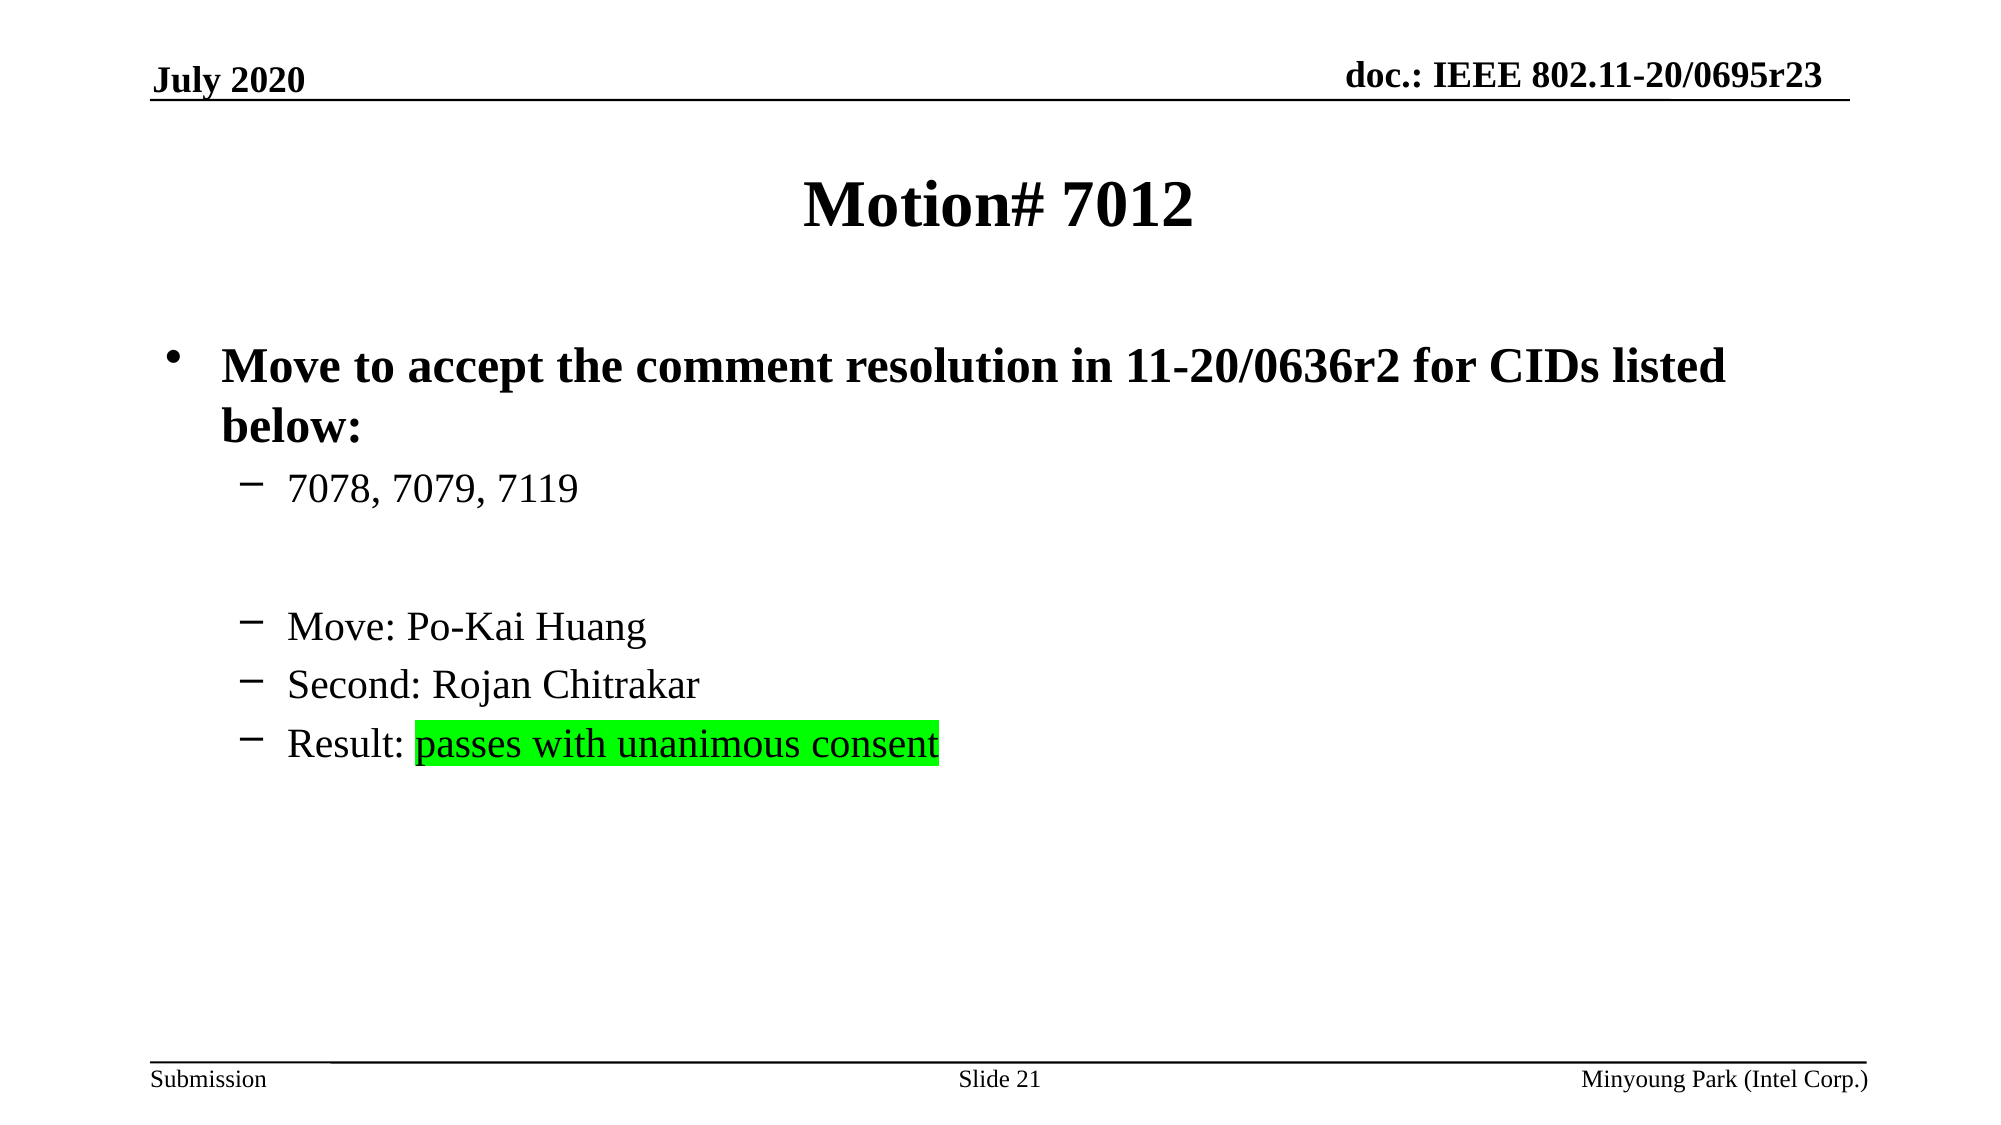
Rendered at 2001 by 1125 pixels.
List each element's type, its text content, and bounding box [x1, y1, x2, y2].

title Motion# 7012 [150, 112, 1850, 288]
footer Minyoung Park (Intel Corp.) [1266, 1061, 1869, 1093]
slide_number Slide 21 [957, 1061, 1042, 1093]
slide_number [152, 54, 347, 101]
list Move to accept the comment resolution in 11-20/0636r2 for CIDs listed below: 7078, 7079, 7119 Move: Po-Kai Huang Second: Rojan Chitrakar Result: passes with unanimous consent [150, 324, 1850, 1000]
